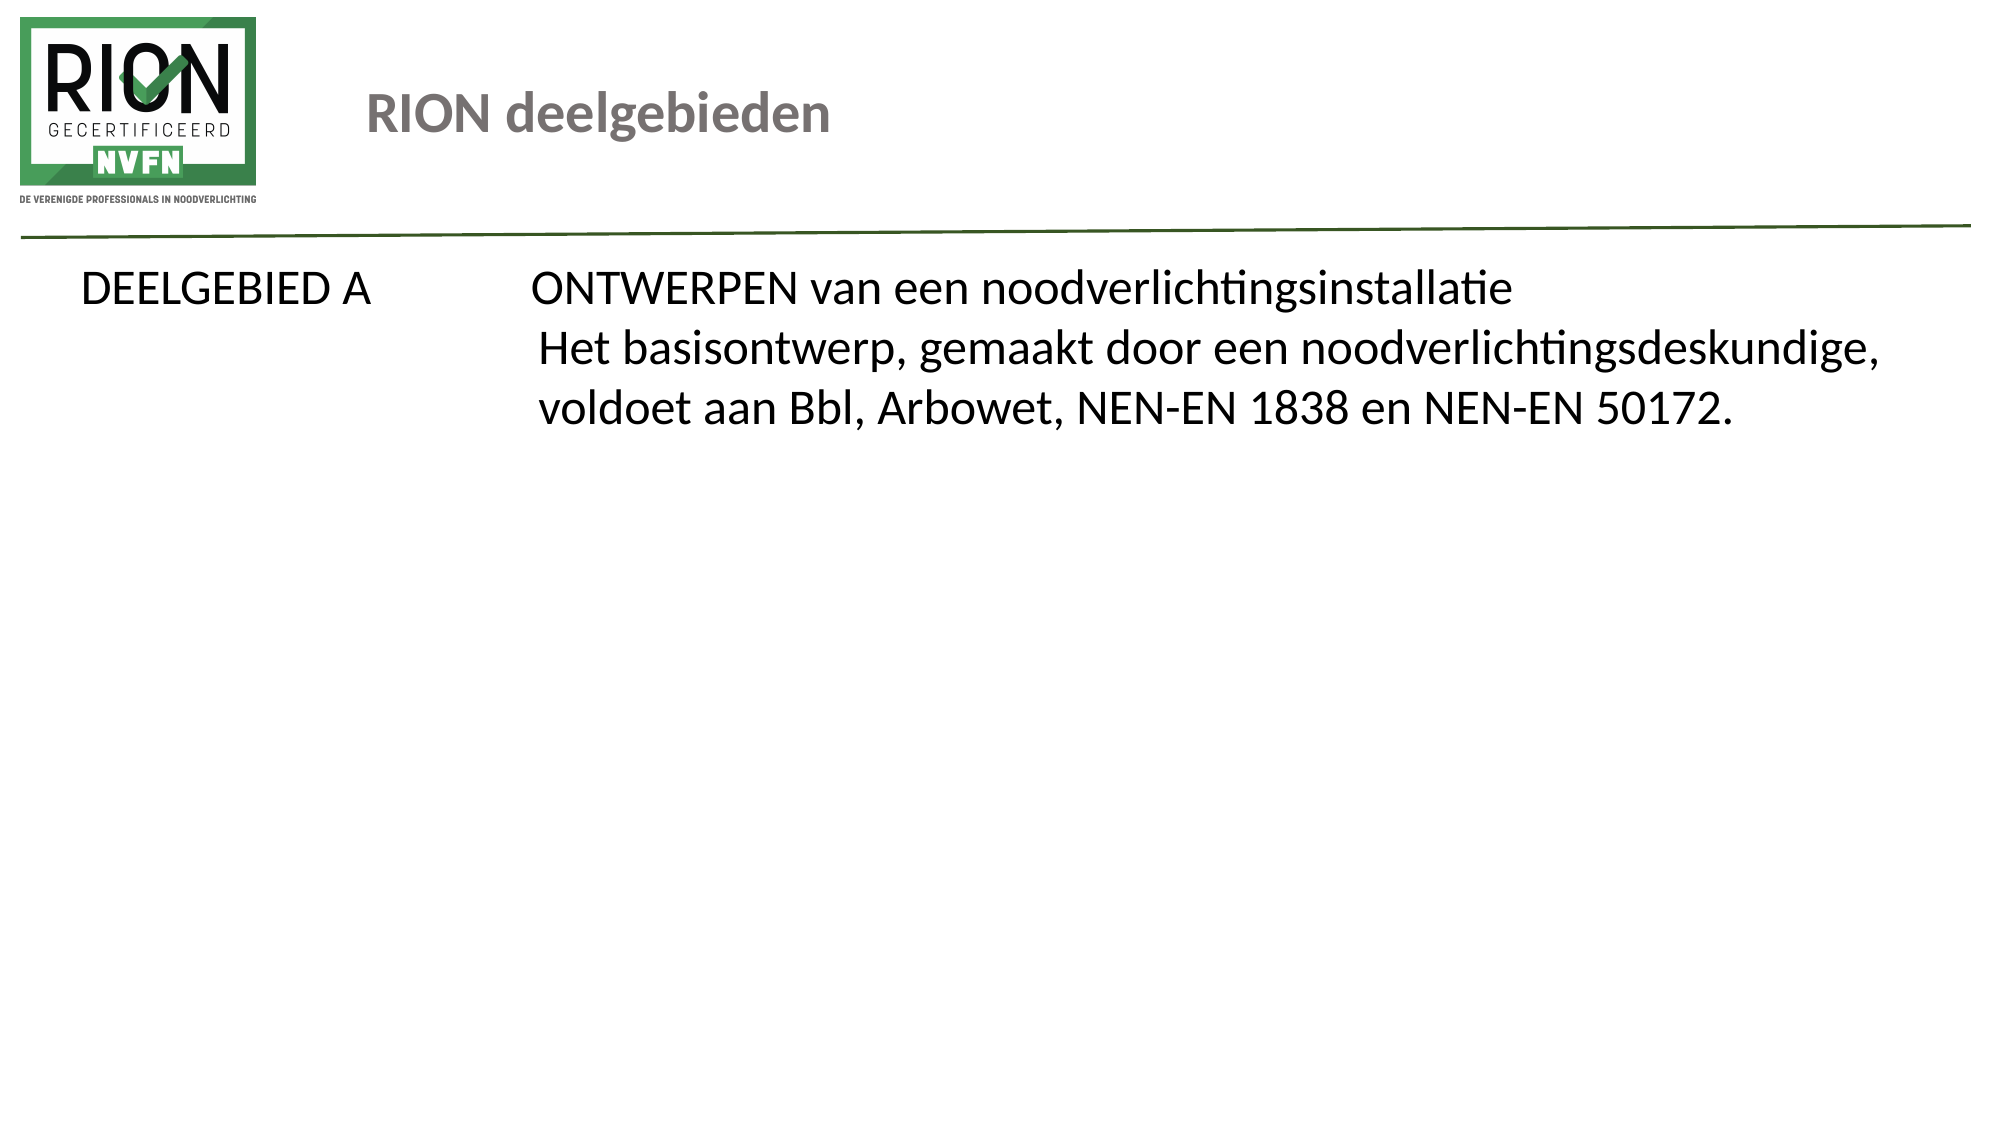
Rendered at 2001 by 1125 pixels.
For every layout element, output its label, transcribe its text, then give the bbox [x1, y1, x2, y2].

text_box RION deelgebieden [351, 66, 1746, 152]
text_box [20, 225, 1971, 238]
picture [20, 17, 256, 203]
text_box DEELGEBIED A ONTWERPEN van een noodverlichtingsinstallatie Het basisontwerp, gemaakt door een noodverlichtingsdeskundige, voldoet aan Bbl, Arbowet, NEN-EN 1838 en NEN-EN 50172. [66, 247, 1990, 548]
